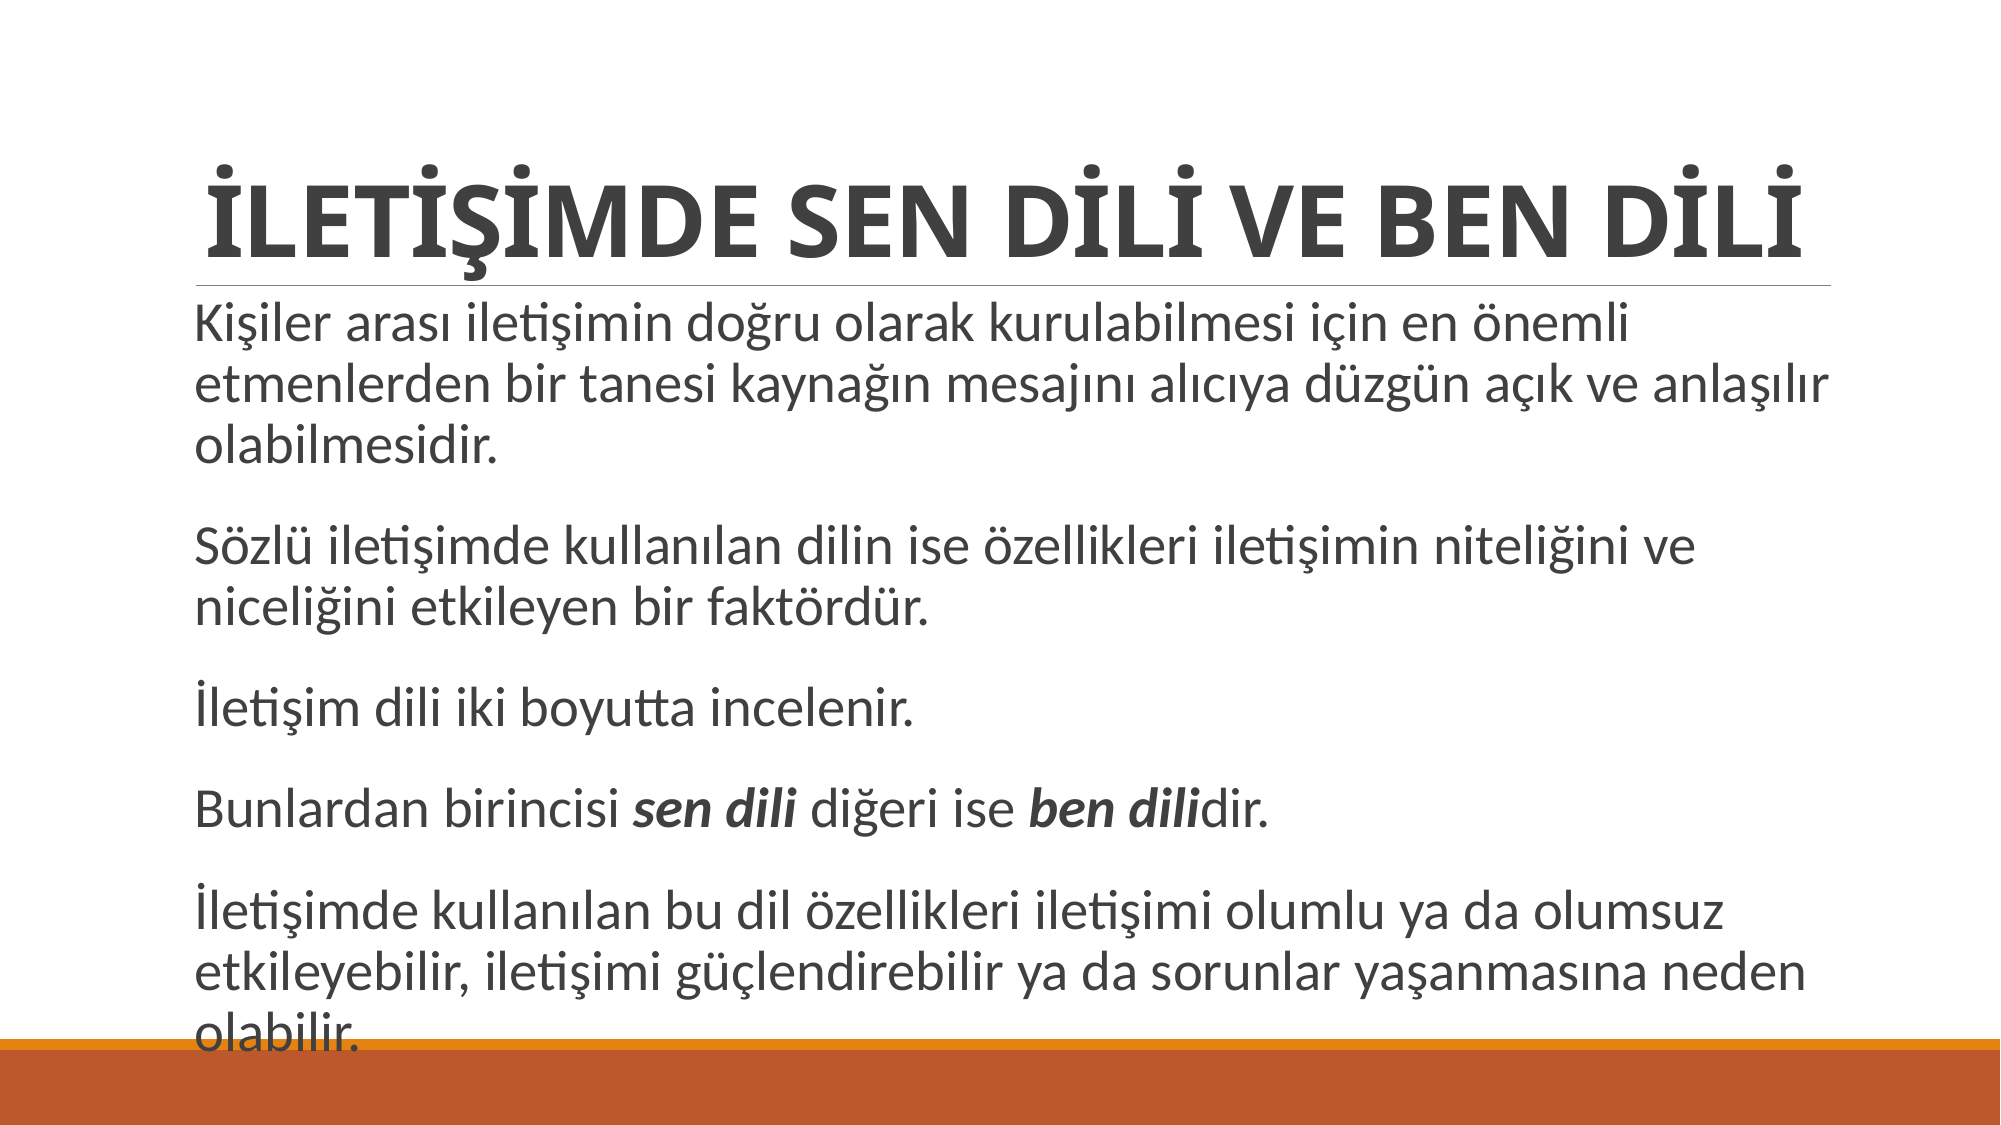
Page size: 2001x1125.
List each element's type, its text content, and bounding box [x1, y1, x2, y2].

list Kişiler arası iletişimin doğru olarak kurulabilmesi için en önemli etmenlerden bir tanesi kaynağın mesajını alıcıya düzgün açık ve anlaşılır olabilmesidir. Sözlü iletişimde kullanılan dilin ise özellikleri iletişimin niteliğini ve niceliğini etkileyen bir faktördür. İletişim dili iki boyutta incelenir. Bunlardan birincisi sen dili diğeri ise ben dilidir. İletişimde kullanılan bu dil özellikleri iletişimi olumlu ya da olumsuz etkileyebilir, iletişimi güçlendirebilir ya da sorunlar yaşanmasına neden olabilir. [180, 285, 1905, 1074]
title İLETİŞİMDE SEN DİLİ VE BEN DİLİ [180, 47, 1830, 285]
